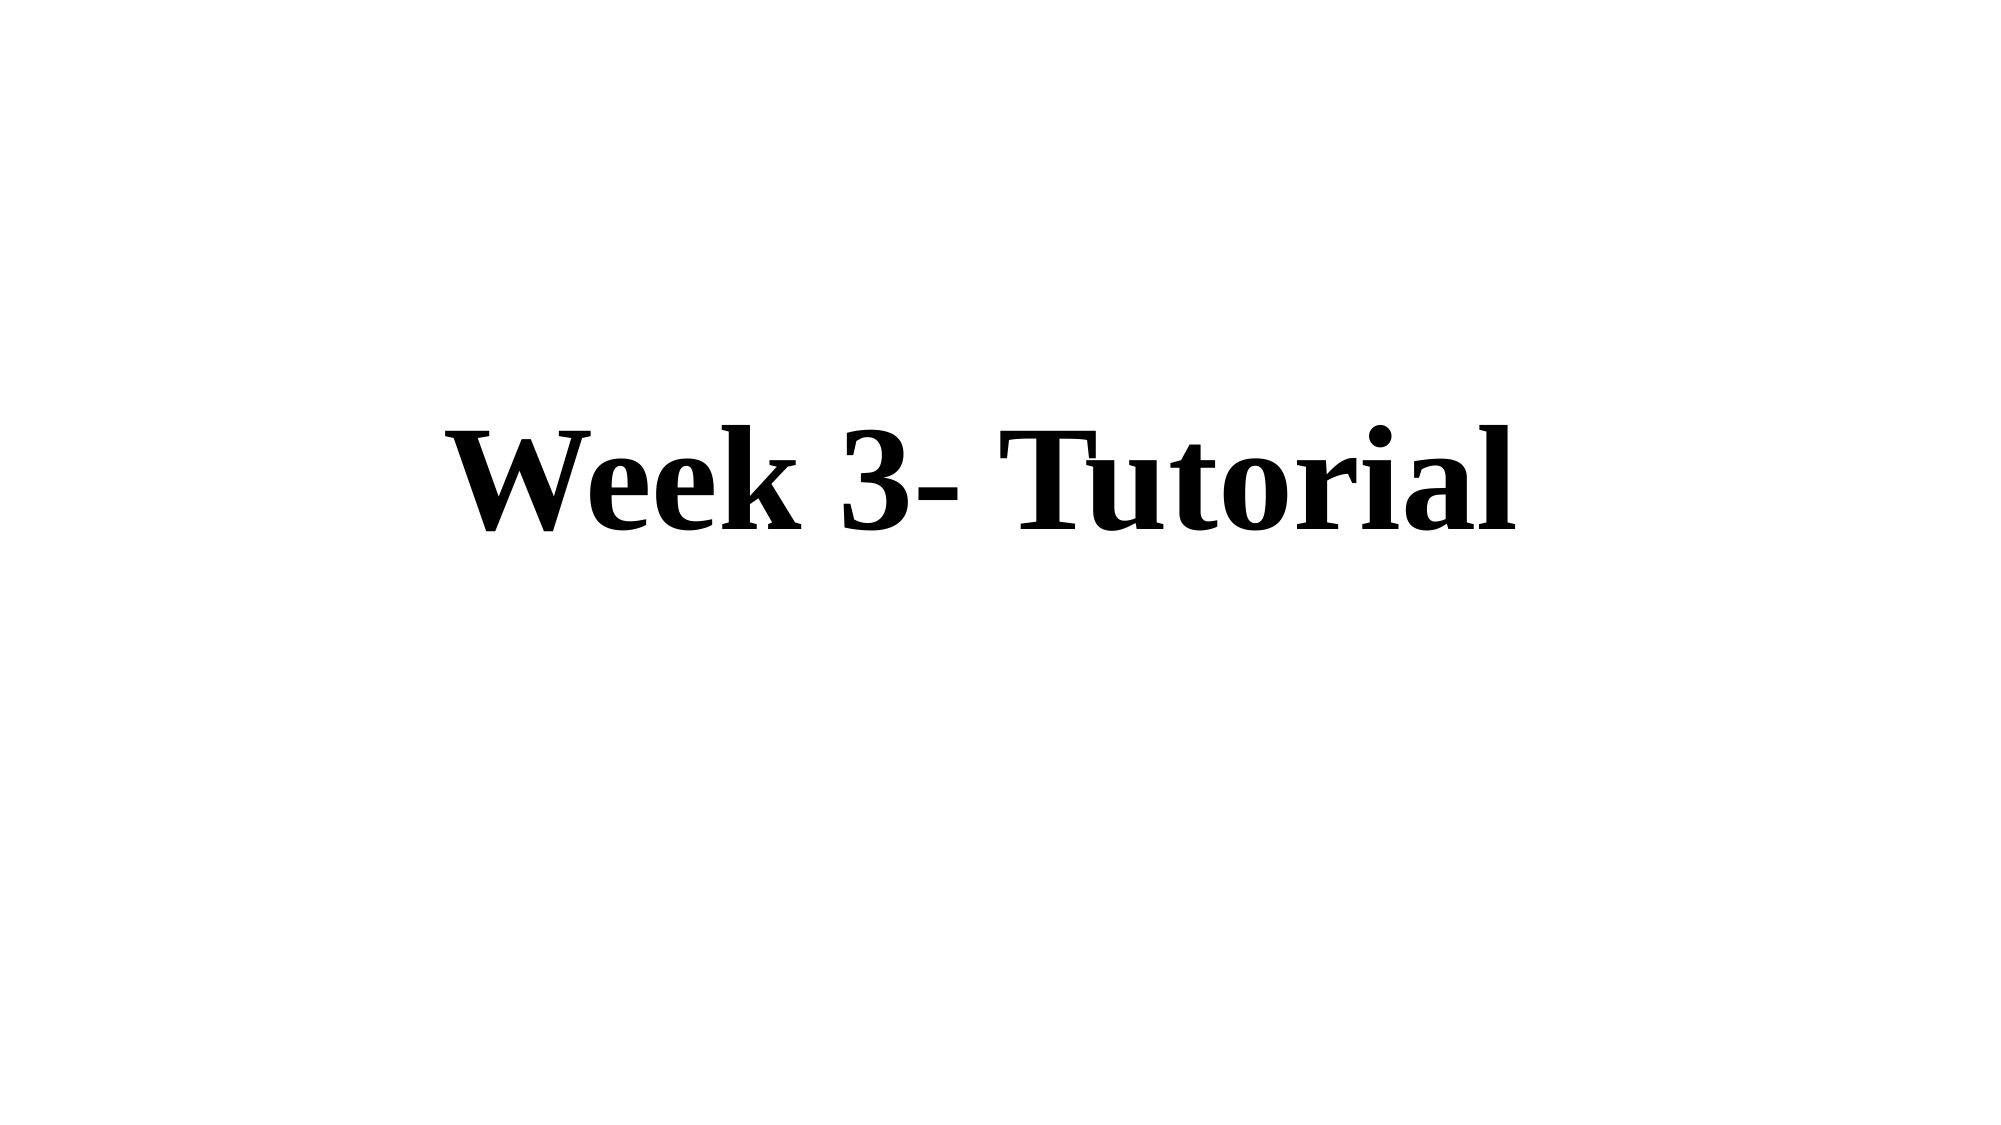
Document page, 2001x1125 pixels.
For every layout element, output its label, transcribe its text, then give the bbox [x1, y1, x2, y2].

title Week 3- Tutorial [249, 212, 1750, 750]
